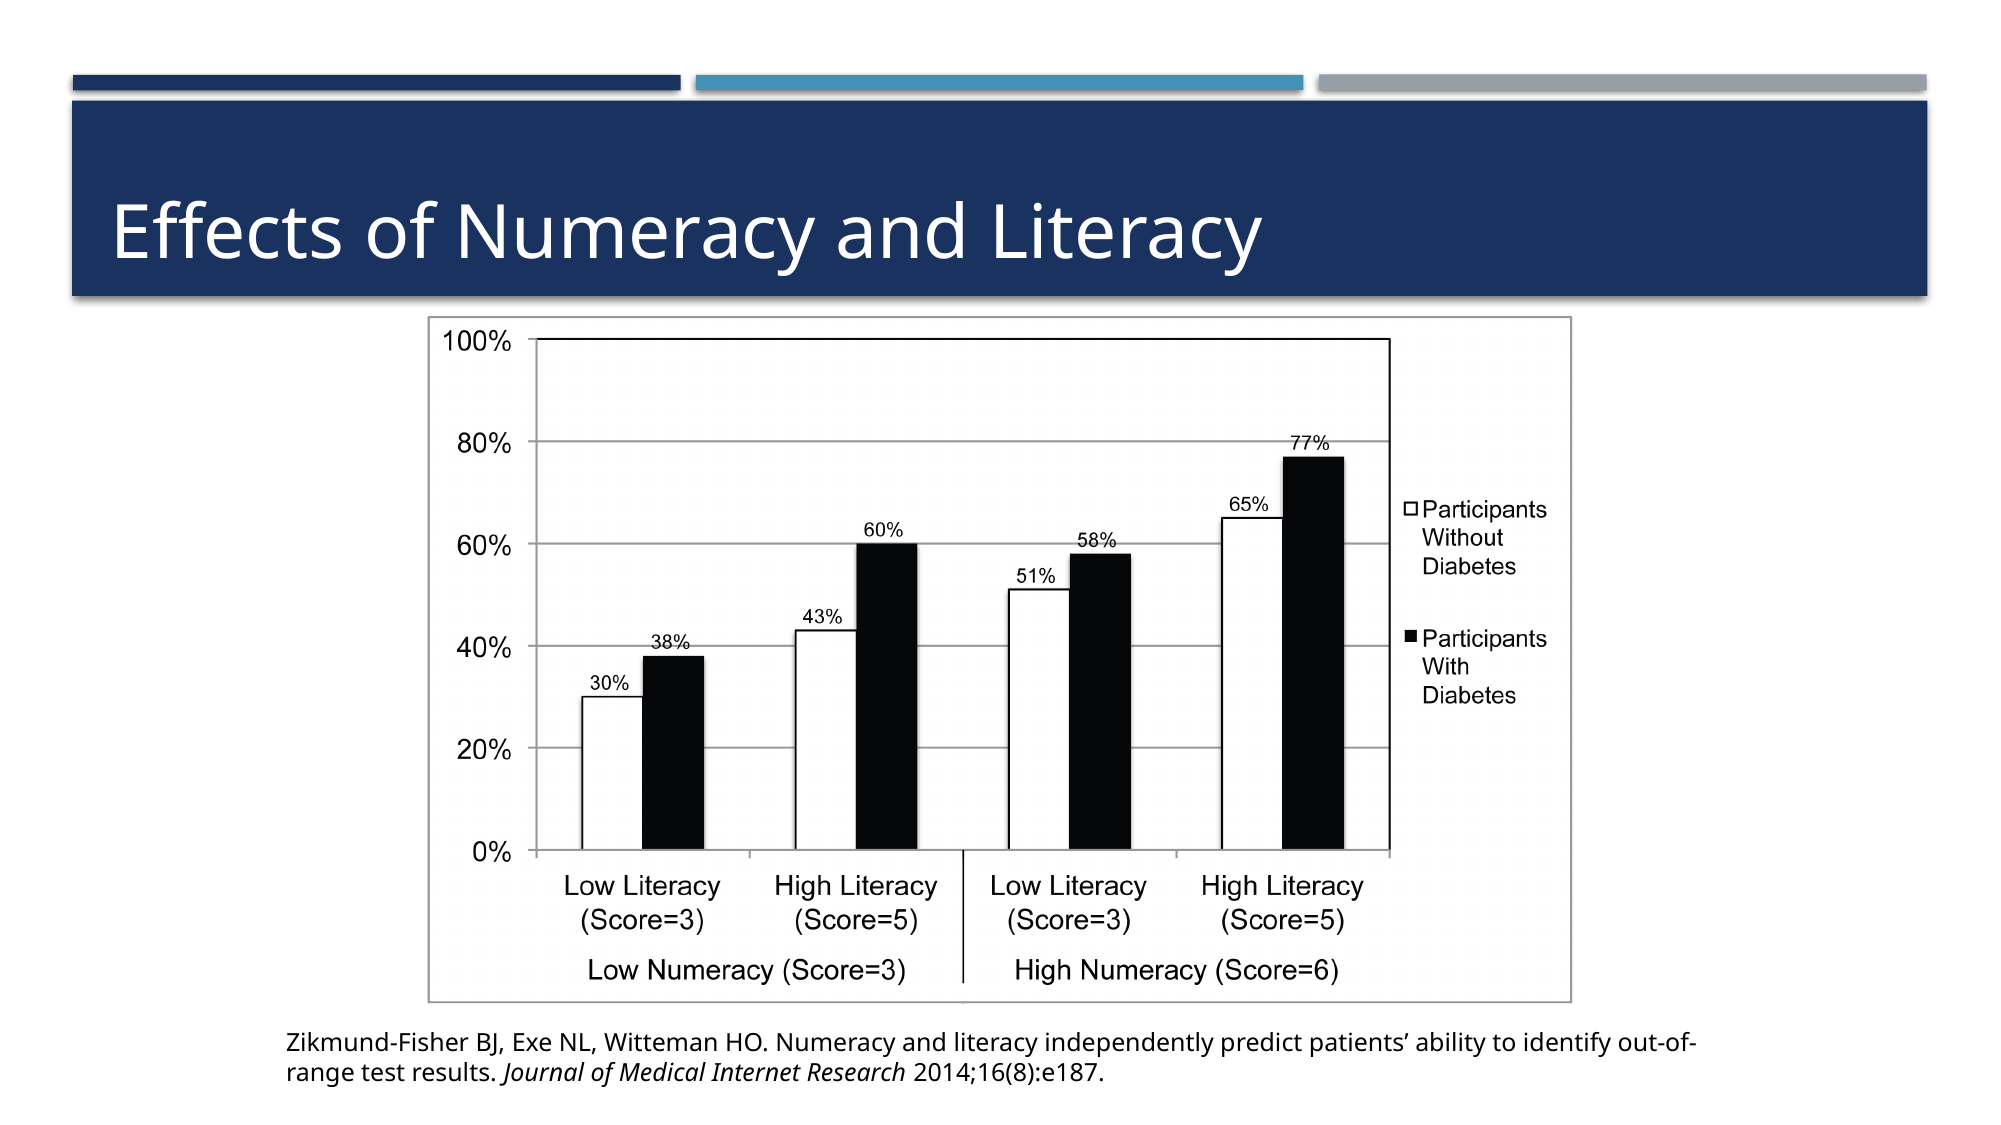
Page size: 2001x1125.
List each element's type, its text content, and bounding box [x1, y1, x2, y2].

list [358, 313, 1642, 1007]
text_box Zikmund-Fisher BJ, Exe NL, Witteman HO. Numeracy and literacy independently predict patients’ ability to identify out-of-range test results. Journal of Medical Internet Research 2014;16(8):e187. [271, 1018, 1729, 1124]
title Effects of Numeracy and Literacy [95, 115, 1905, 282]
